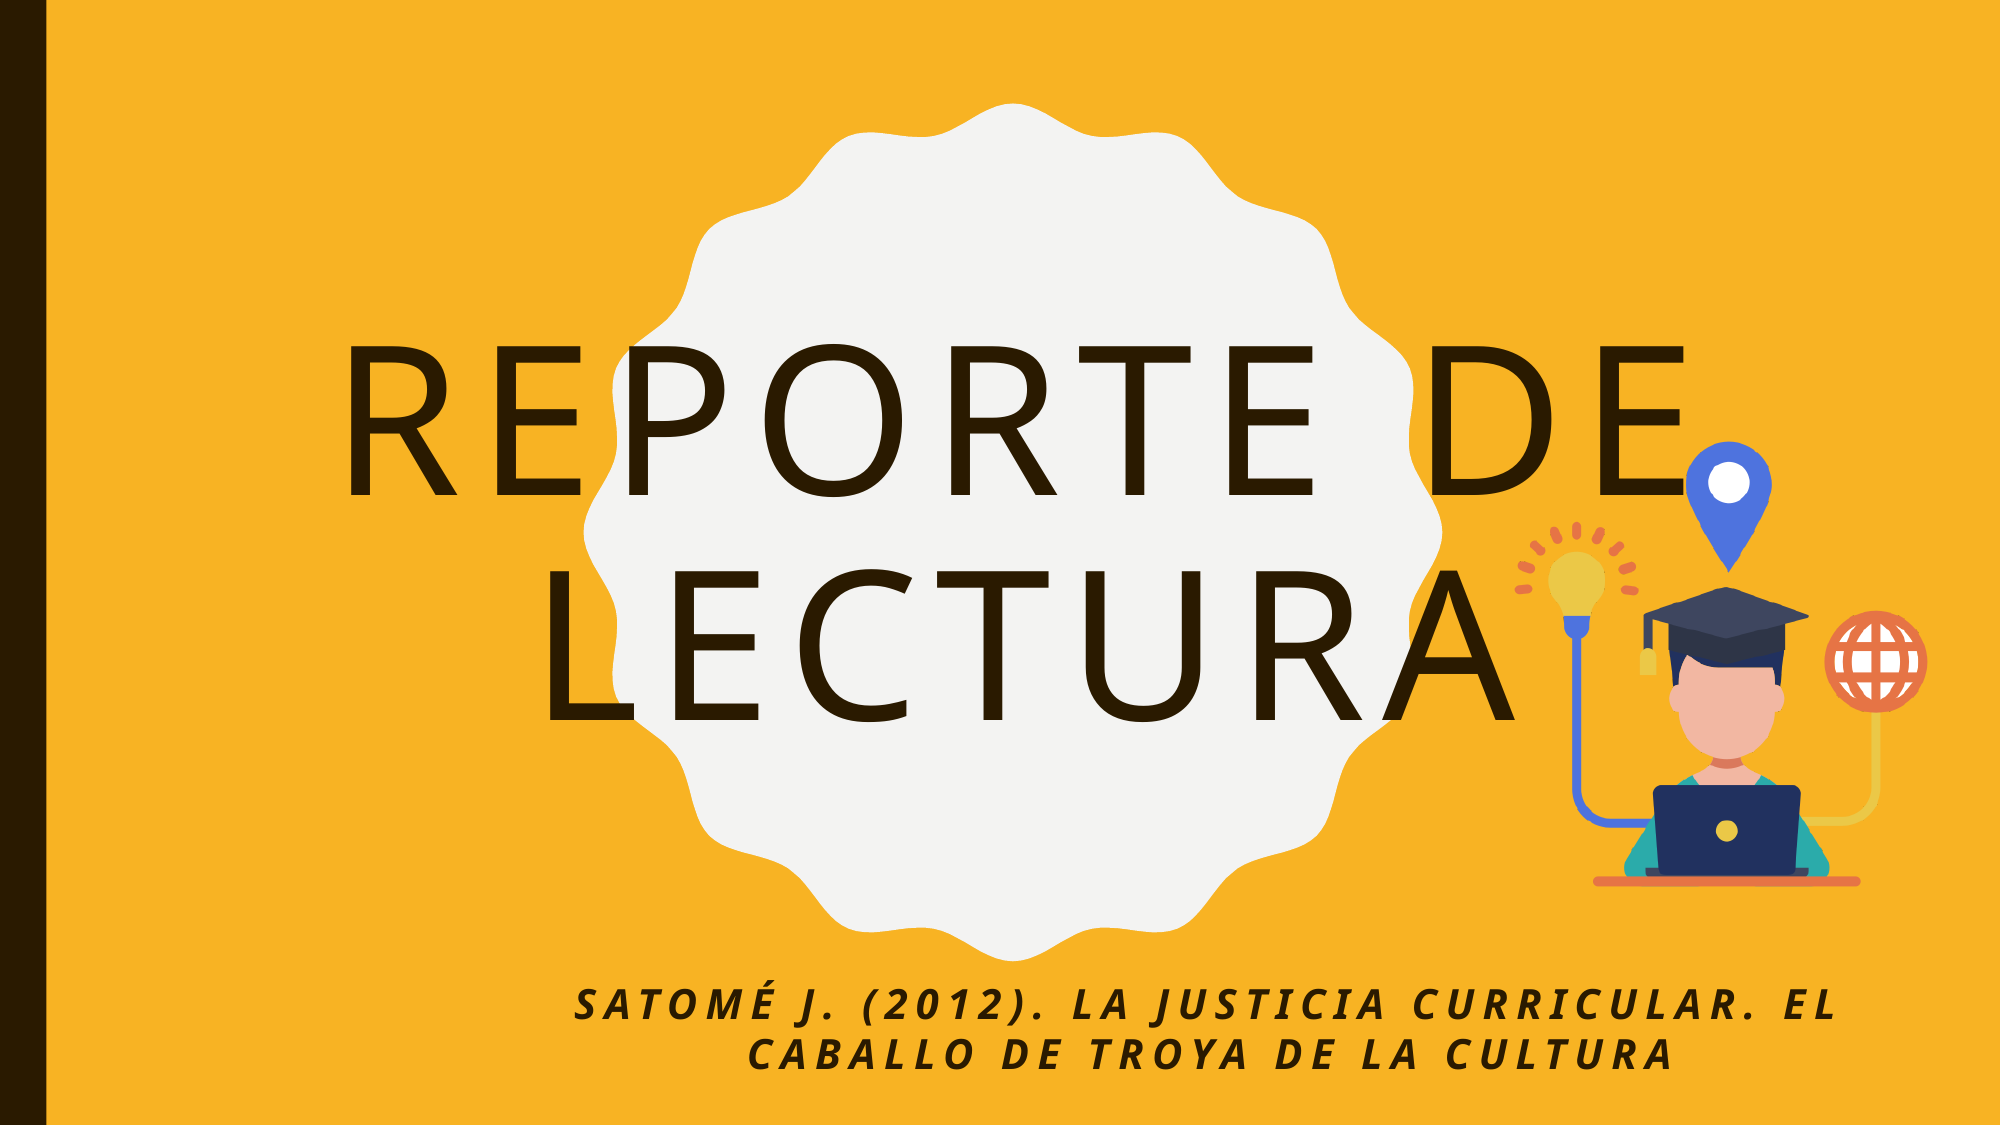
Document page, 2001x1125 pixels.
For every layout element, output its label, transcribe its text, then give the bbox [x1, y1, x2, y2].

title Reporte de lectura [176, 180, 1870, 902]
picture [1482, 424, 1959, 902]
subtitle Satomé J. (2012). La justicia curricular. El caballo de Troya de la cultura [549, 969, 1870, 1092]
